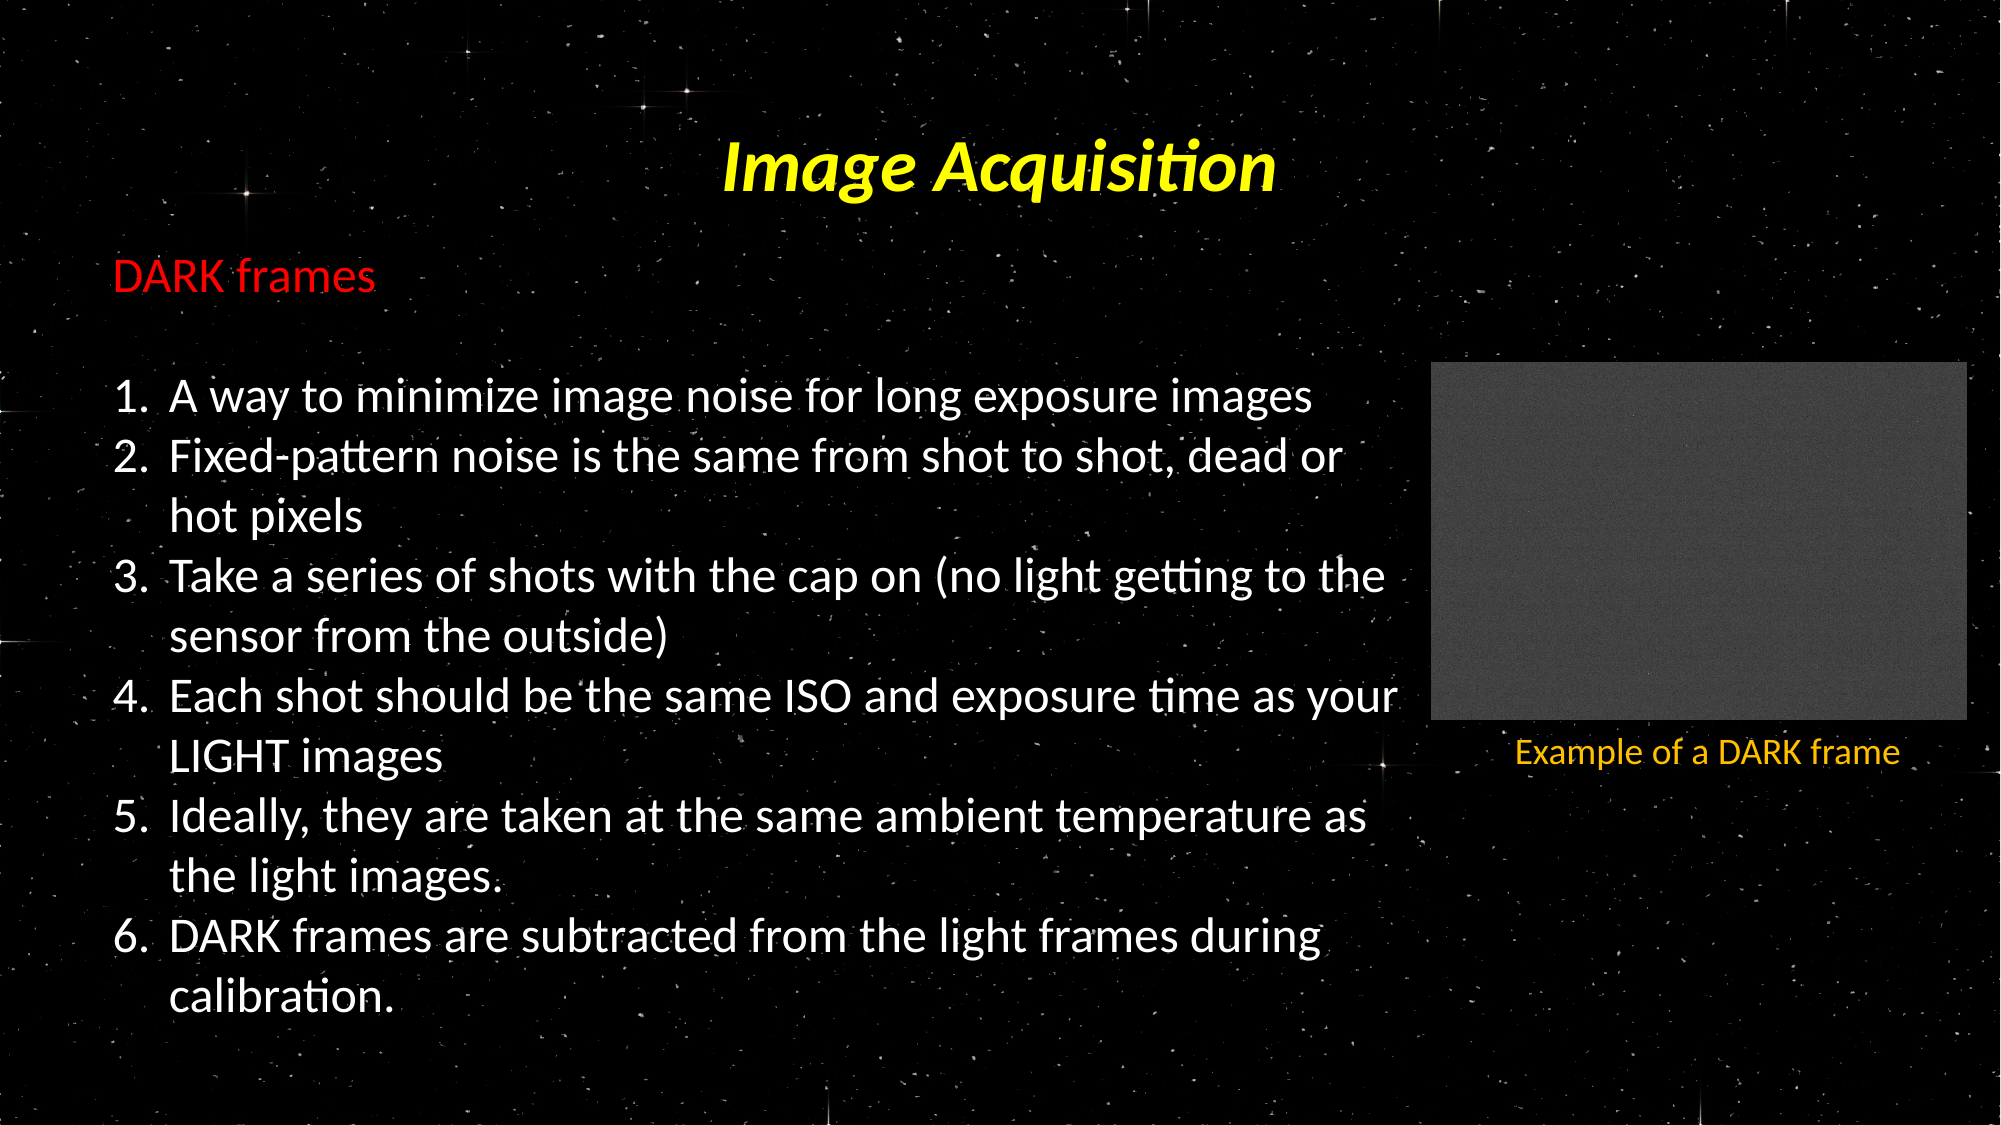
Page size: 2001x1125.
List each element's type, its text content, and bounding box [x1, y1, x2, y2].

picture [0, 0, 2001, 1125]
text_box DARK frames A way to minimize image noise for long exposure images Fixed-pattern noise is the same from shot to shot, dead or hot pixels Take a series of shots with the cap on (no light getting to the sensor from the outside) Each shot should be the same ISO and exposure time as your LIGHT images Ideally, they are taken at the same ambient temperature as the light images. DARK frames are subtracted from the light frames during calibration. [97, 134, 1432, 1125]
text_box Example of a DARK frame [1500, 719, 1984, 779]
text_box Image Acquisition [258, 19, 1742, 214]
